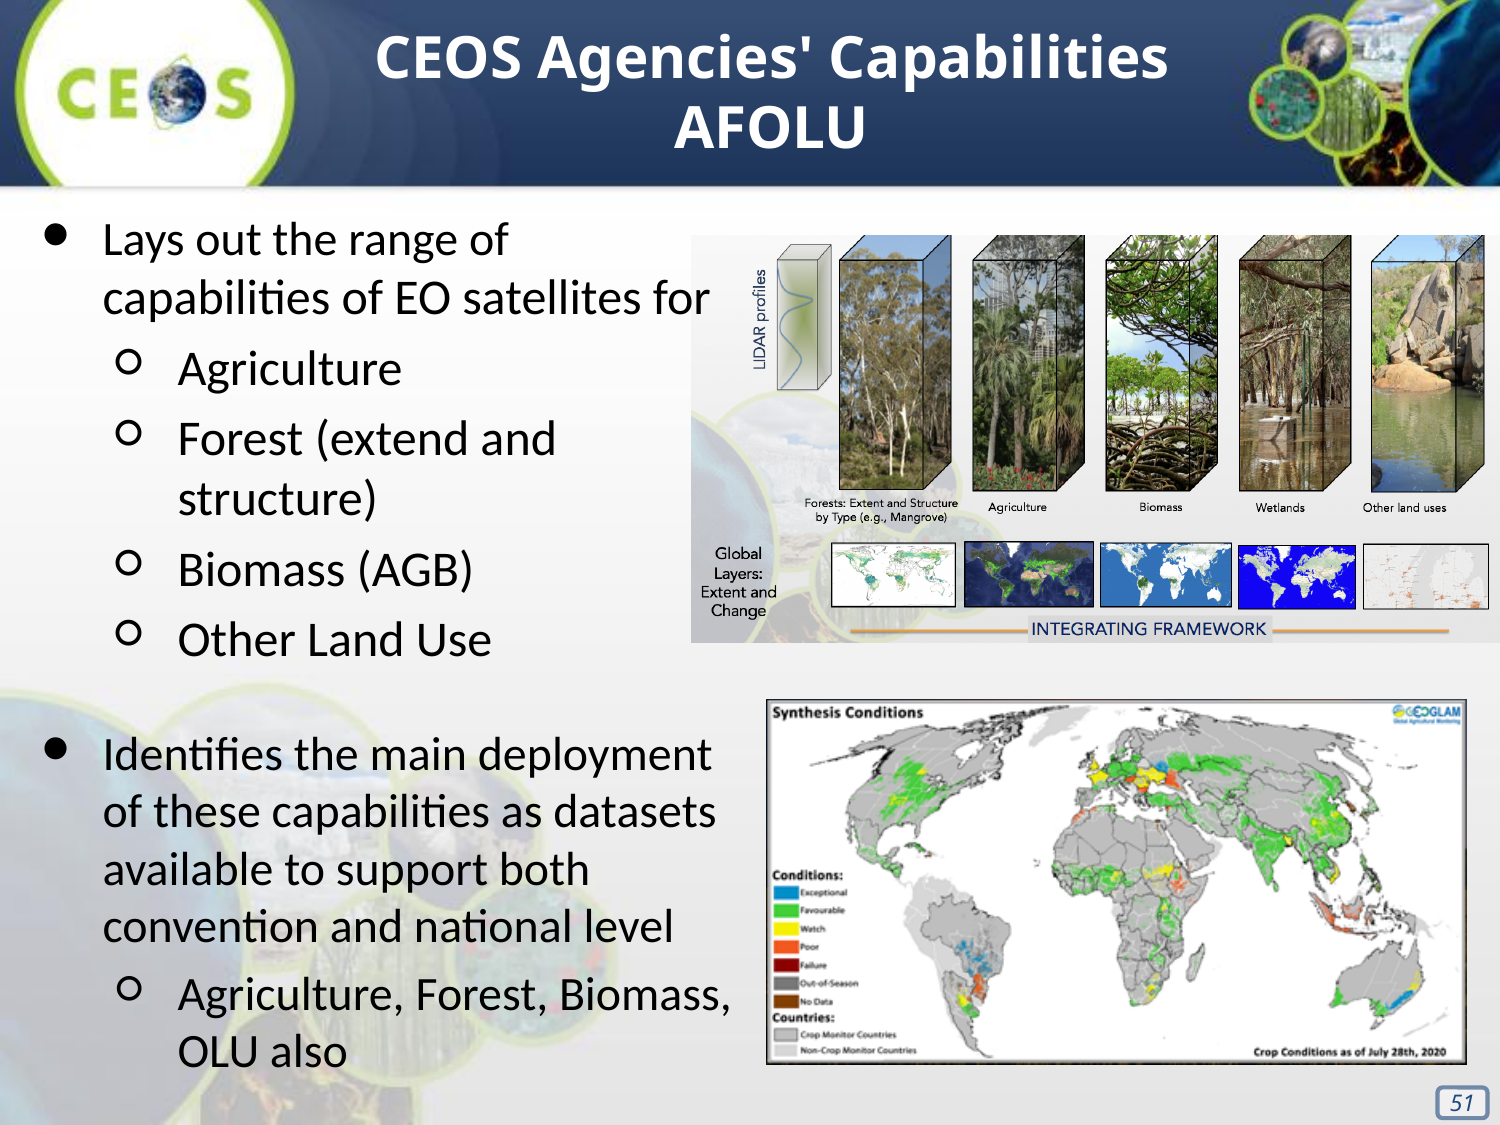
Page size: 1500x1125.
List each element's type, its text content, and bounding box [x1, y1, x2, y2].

list Lays out the range of capabilities of EO satellites for Agriculture Forest (extend and structure) Biomass (AGB) Other Land Use Identifies the main deployment of these capabilities as datasets available to support both convention and national level Agriculture, Forest, Biomass, OLU also [12, 200, 775, 1063]
list CEOS Agencies' Capabilities AFOLU [324, 12, 1219, 163]
slide_number ‹#› [1435, 1085, 1490, 1121]
picture [0, 0, 1500, 1125]
